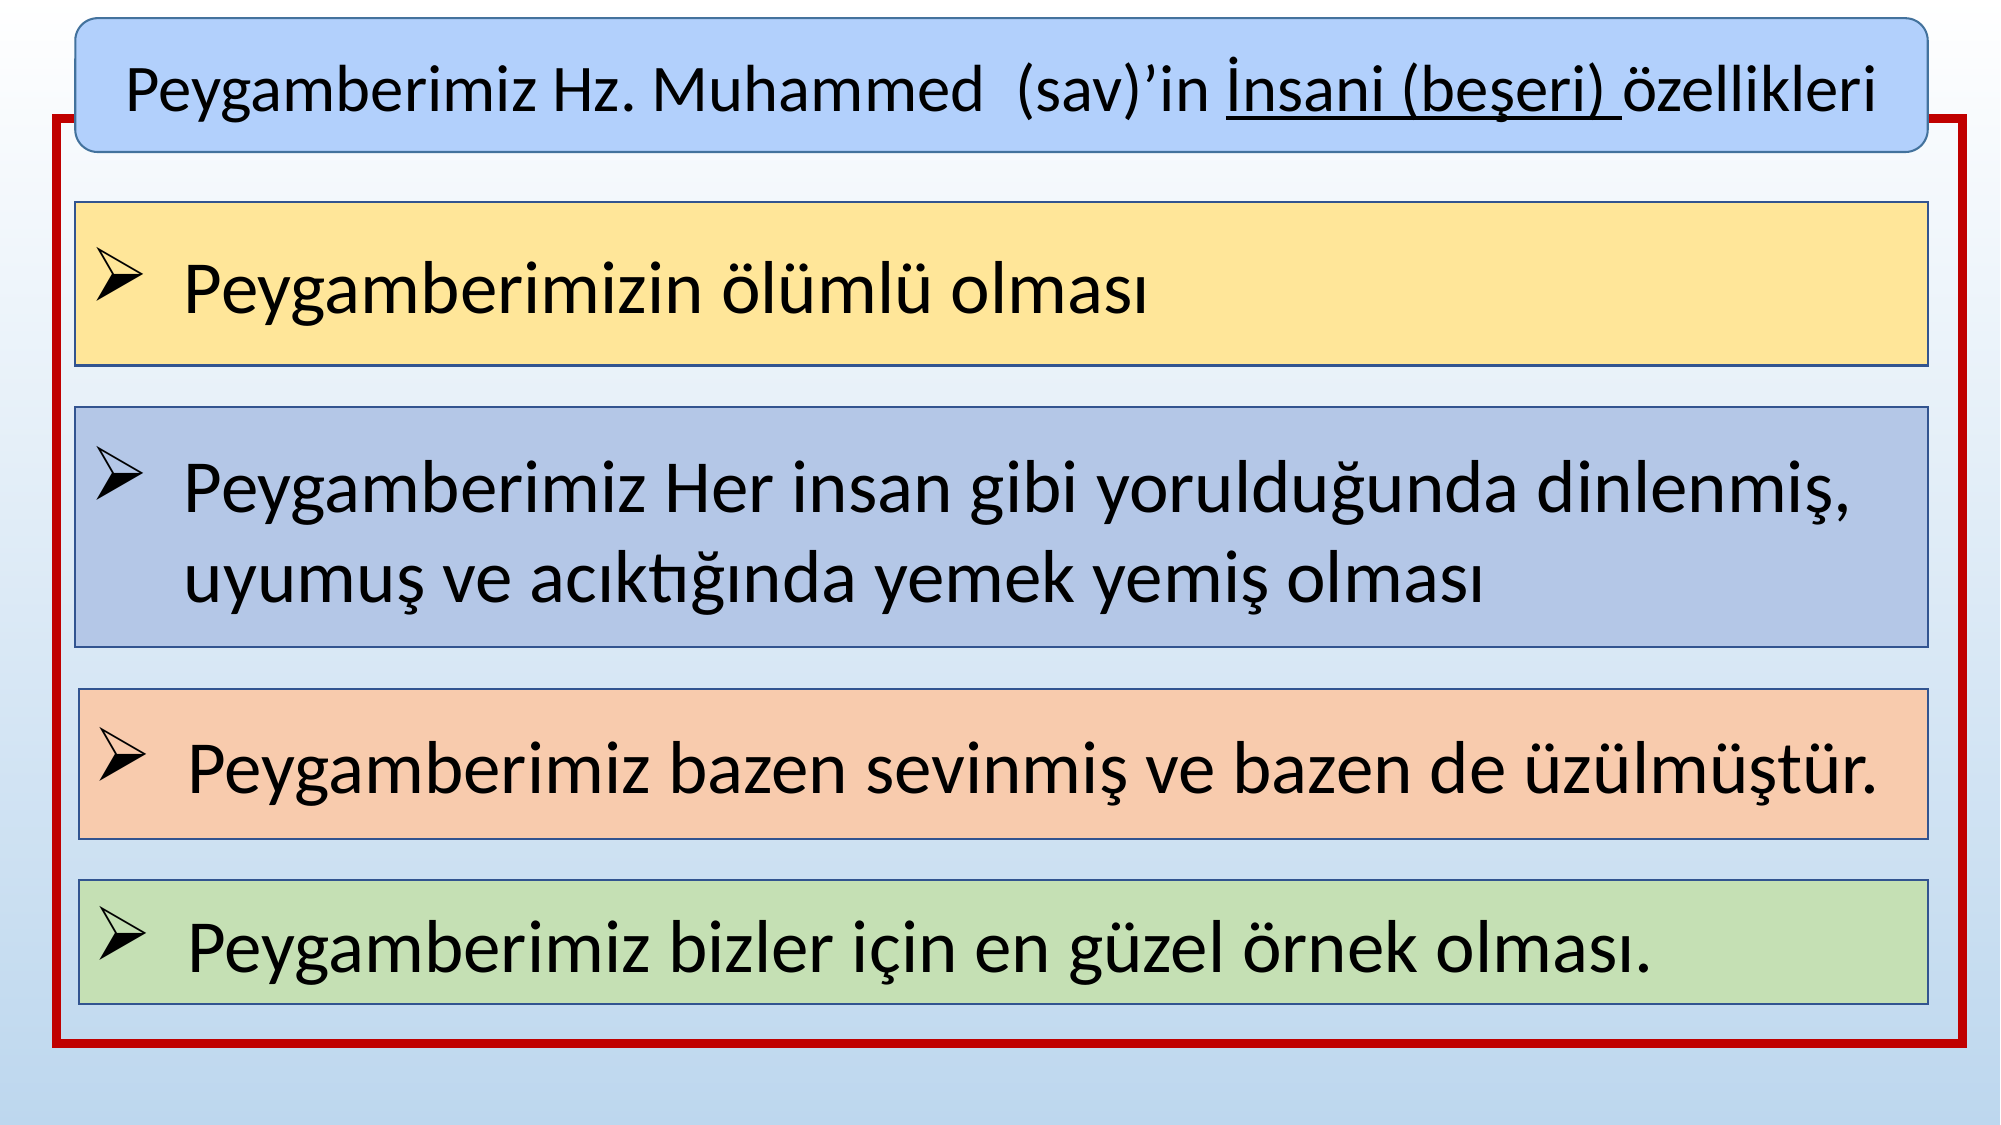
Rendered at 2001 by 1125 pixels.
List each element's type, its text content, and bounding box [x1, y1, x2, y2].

text_box Peygamberimiz Her insan gibi yorulduğunda dinlenmiş, uyumuş ve acıktığında yemek yemiş olması [75, 406, 1928, 648]
text_box [56, 118, 1963, 1044]
text_box Peygamberimiz bazen sevinmiş ve bazen de üzülmüştür. [78, 688, 1928, 839]
text_box Peygamberimiz Hz. Muhammed (sav)’in İnsani (beşeri) özellikleri [74, 17, 1929, 154]
text_box Peygamberimiz bizler için en güzel örnek olması. [78, 880, 1928, 1005]
text_box Peygamberimizin ölümlü olması [75, 201, 1928, 366]
